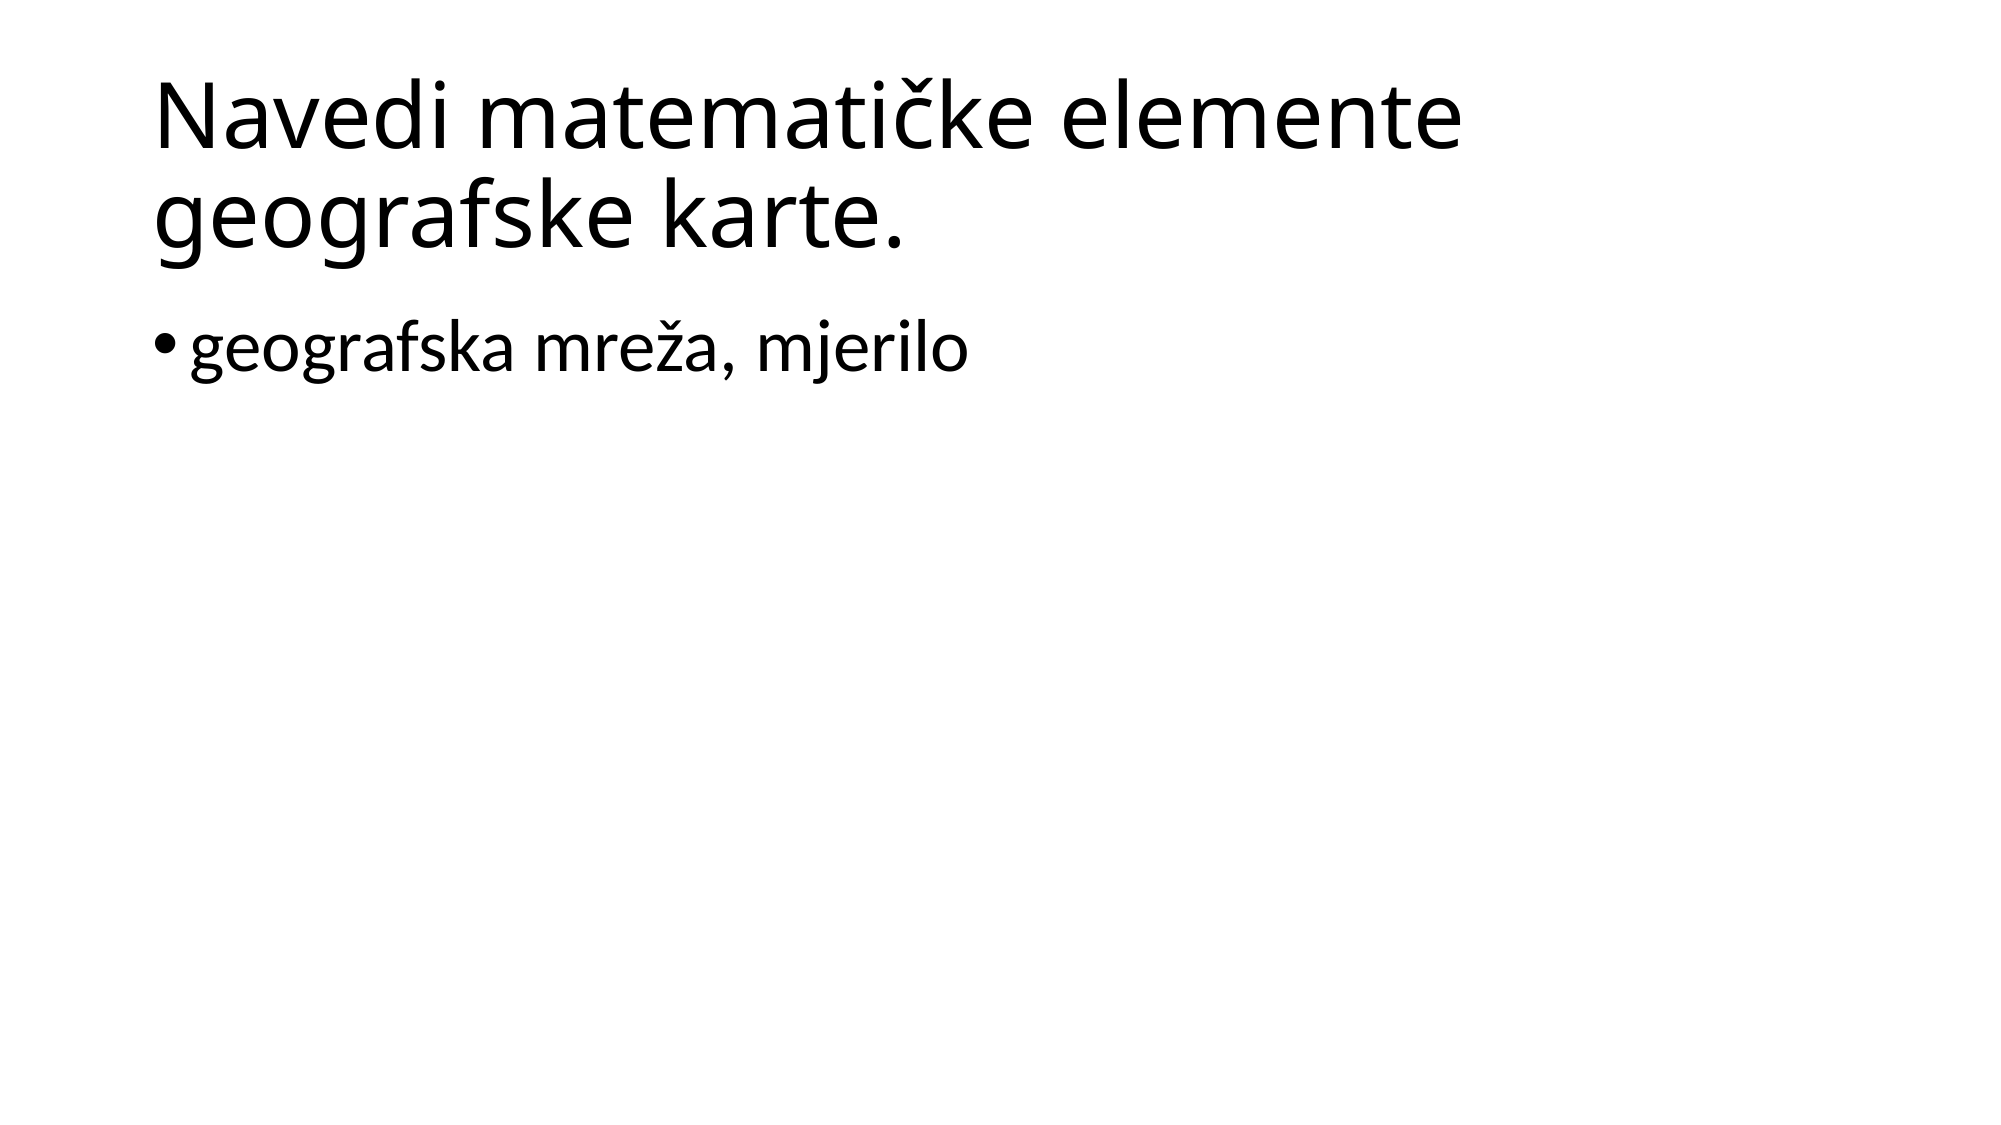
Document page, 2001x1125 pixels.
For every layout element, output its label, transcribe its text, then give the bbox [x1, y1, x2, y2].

title Navedi matematičke elemente geografske karte. [137, 59, 1962, 278]
list geografska mreža, mjerilo [137, 299, 1863, 1014]
